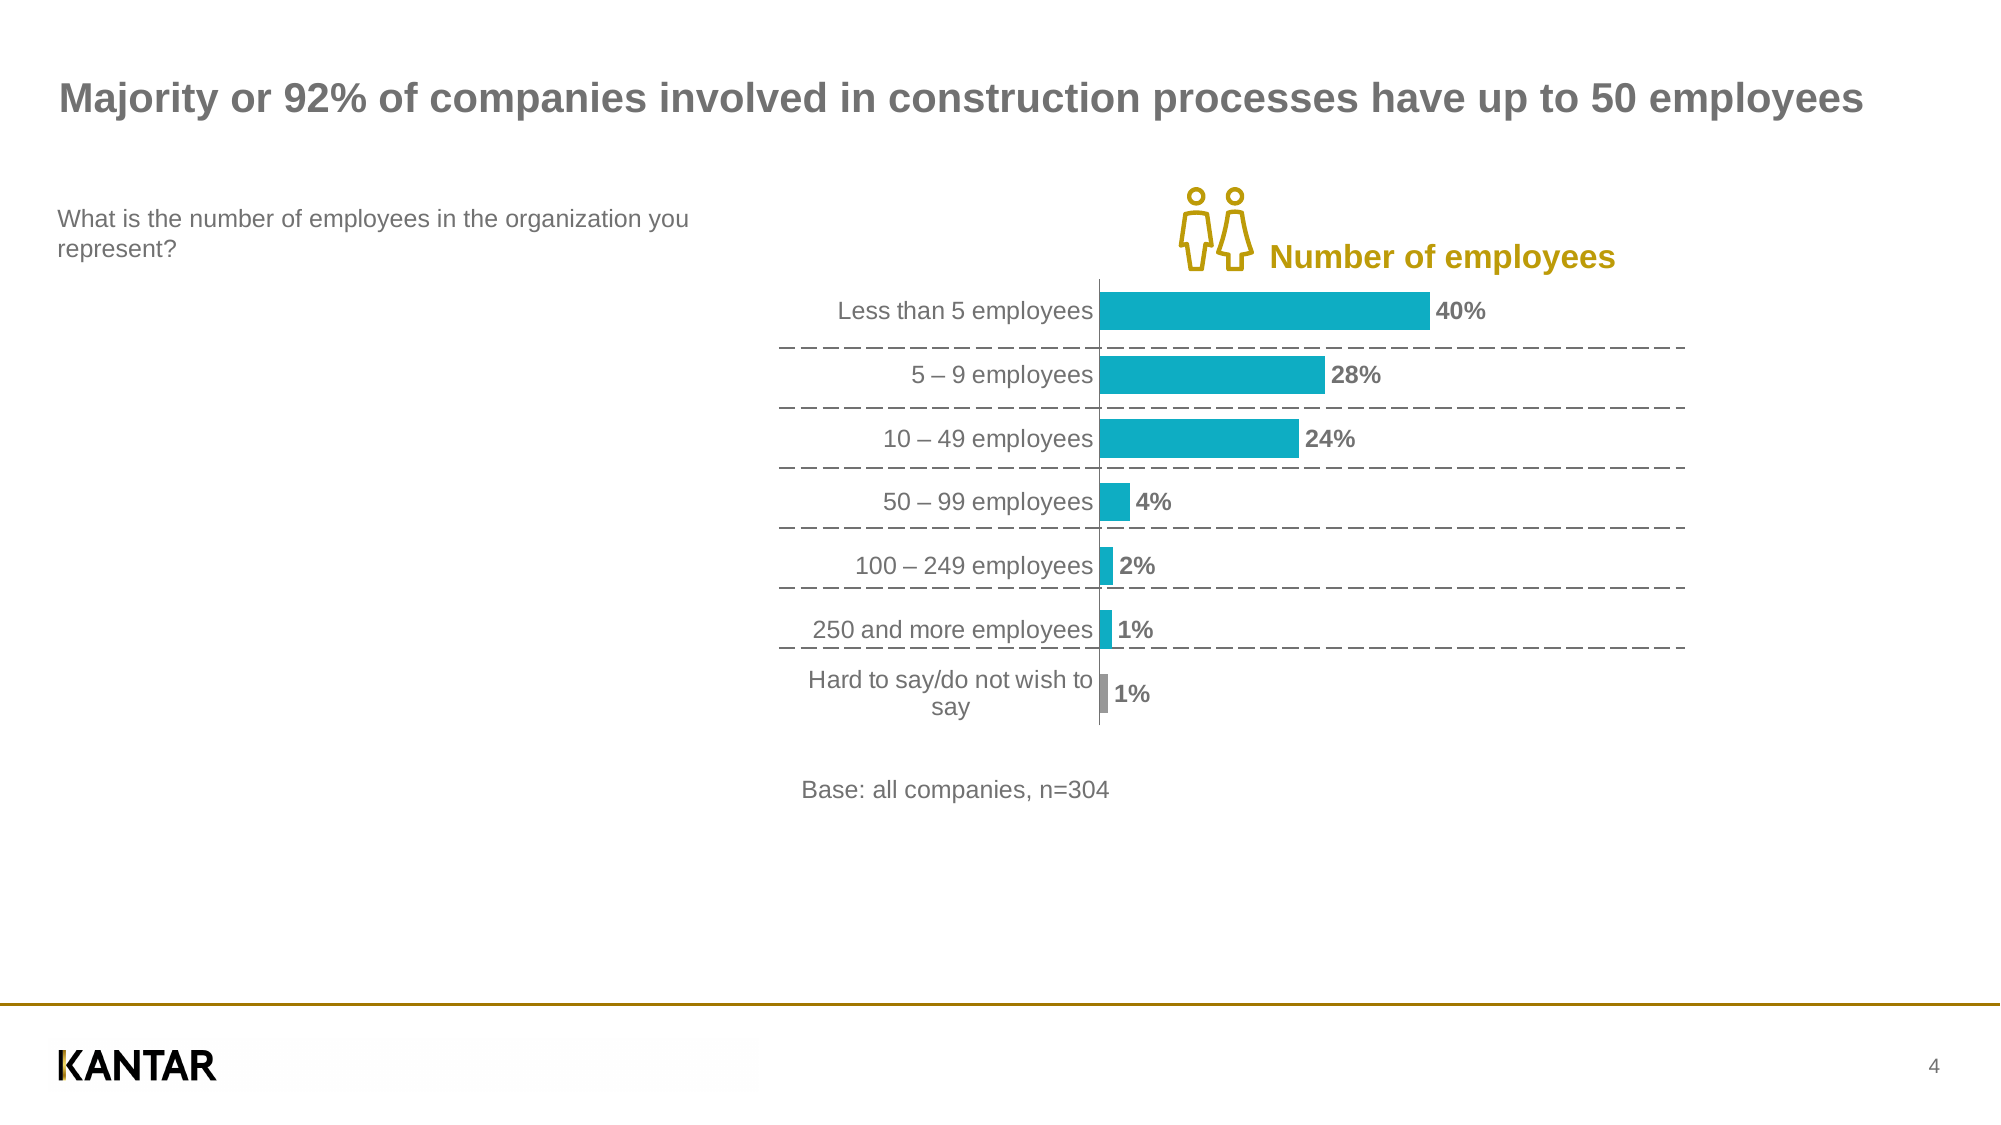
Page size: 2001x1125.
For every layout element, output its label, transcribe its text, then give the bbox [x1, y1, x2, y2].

text_box Base: all companies, n=304 [801, 774, 1161, 807]
list What is the number of employees in the organization you represent? [57, 202, 760, 268]
title Majority or 92% of companies involved in construction processes have up to 50 employees [59, 70, 1941, 137]
picture [48, 1038, 759, 1092]
slide_number 4 [1780, 1048, 1941, 1082]
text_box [1178, 187, 1669, 276]
chart [784, 269, 1942, 735]
